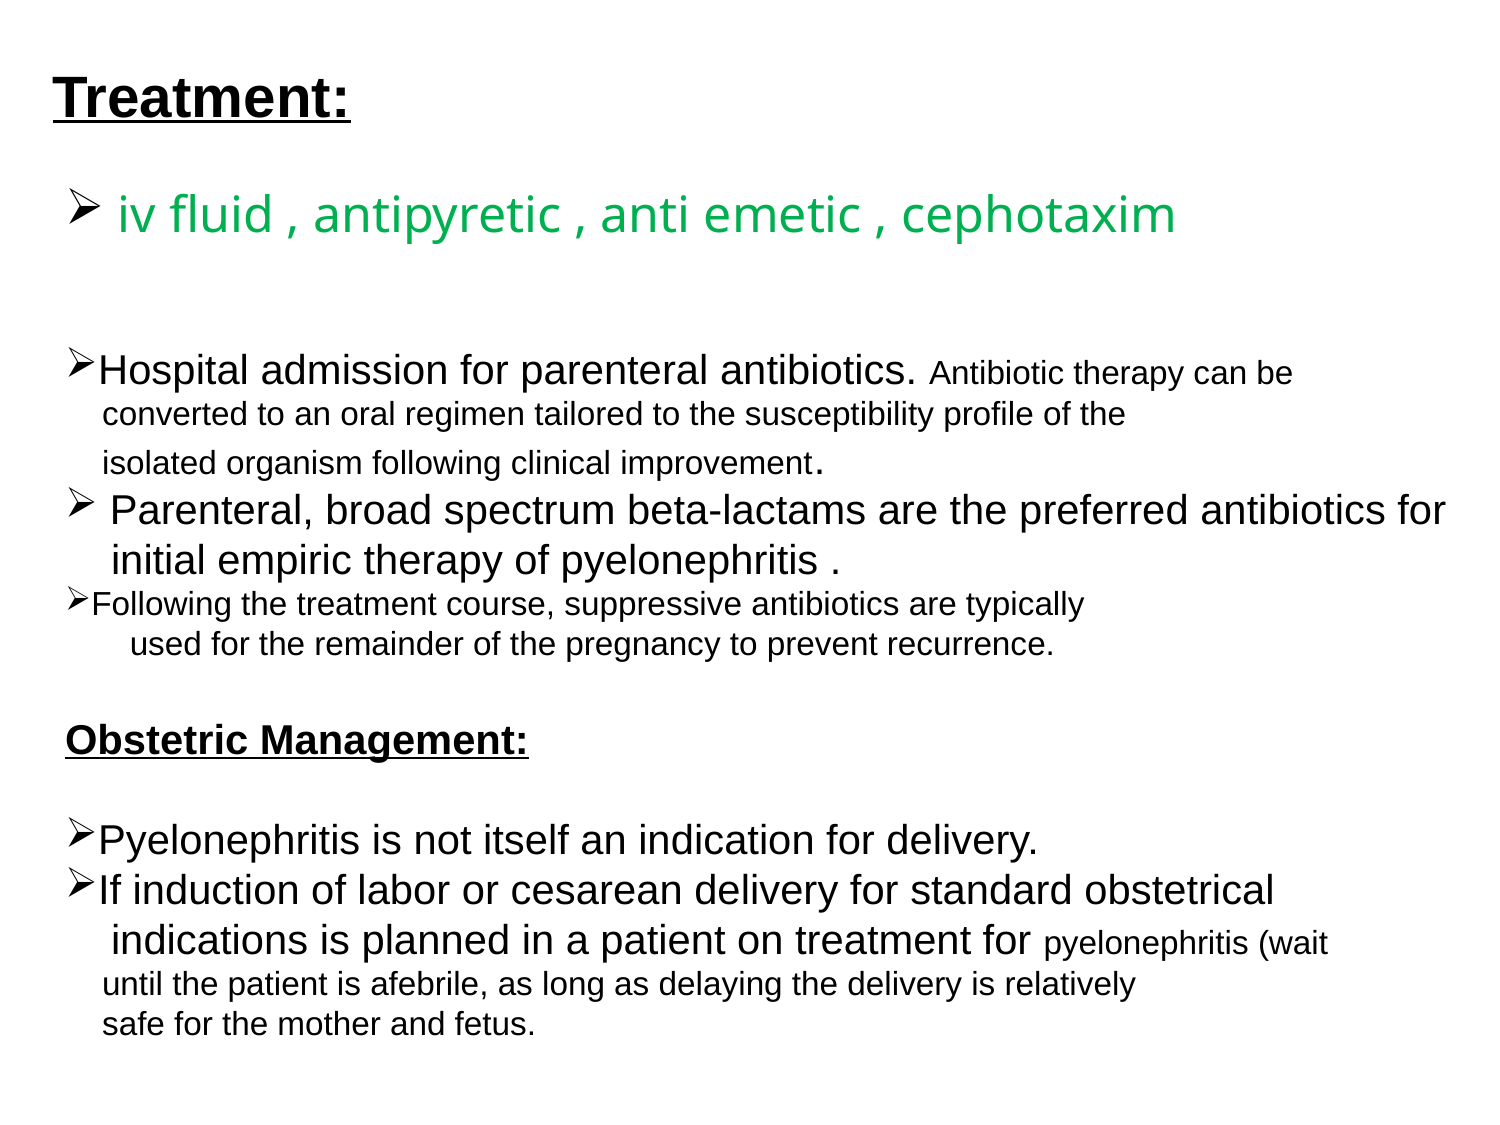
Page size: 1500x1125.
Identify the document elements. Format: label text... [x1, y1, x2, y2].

title Treatment: [37, 37, 1463, 150]
subtitle iv fluid , antipyretic , anti emetic , cephotaxim Hospital admission for parenteral antibiotics. Antibiotic therapy can be converted to an oral regimen tailored to the susceptibility profile of the isolated organism following clinical improvement. Parenteral, broad spectrum beta-lactams are the preferred antibiotics for initial empiric therapy of pyelonephritis . Following the treatment course, suppressive antibiotics are typically used for the remainder of the pregnancy to prevent recurrence. Obstetric Management: Pyelonephritis is not itself an indication for delivery. If induction of labor or cesarean delivery for standard obstetrical indications is planned in a patient on treatment for pyelonephritis (wait until the patient is afebrile, as long as delaying the delivery is relatively safe for the mother and fetus. [50, 174, 1463, 1088]
